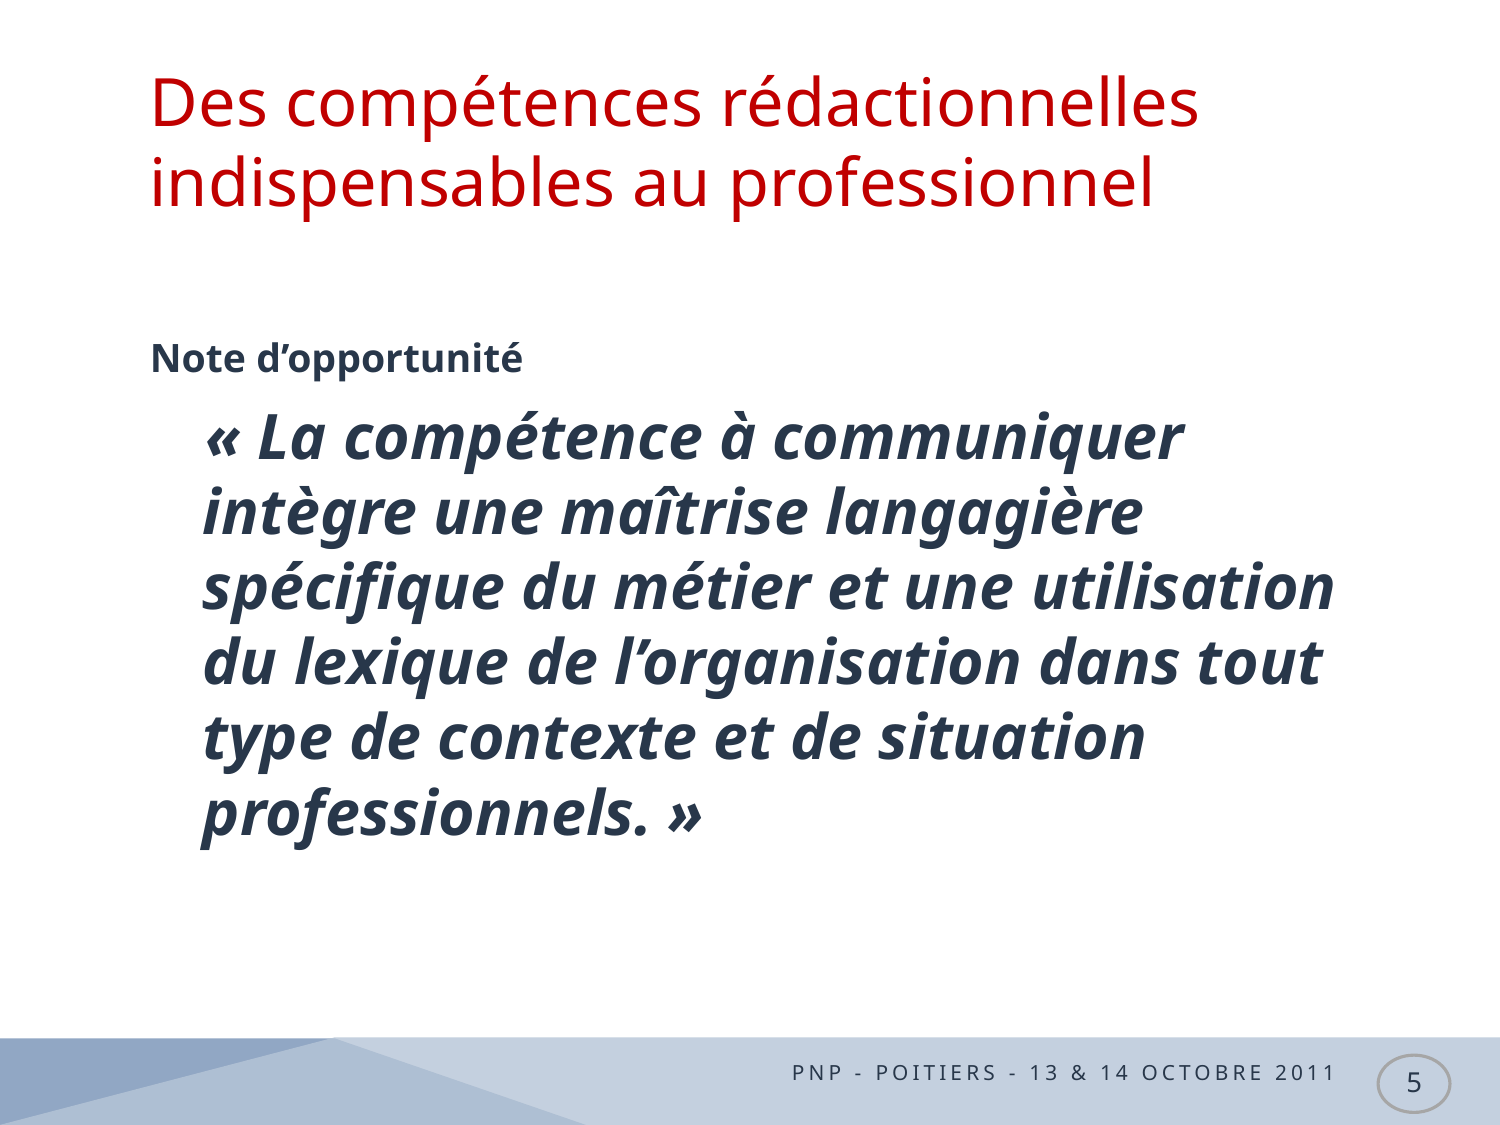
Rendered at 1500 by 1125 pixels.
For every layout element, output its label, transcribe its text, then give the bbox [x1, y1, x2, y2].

slide_number 5 [1376, 1053, 1452, 1114]
title Des compétences rédactionnelles indispensables au professionnel [134, 59, 1369, 221]
footer PNP - Poitiers - 13 & 14 octobre 2011 [575, 1050, 1350, 1096]
list Note d’opportunité « La compétence à communiquer intègre une maîtrise langagière spécifique du métier et une utilisation du lexique de l’organisation dans tout type de contexte et de situation professionnels. » [134, 326, 1369, 929]
